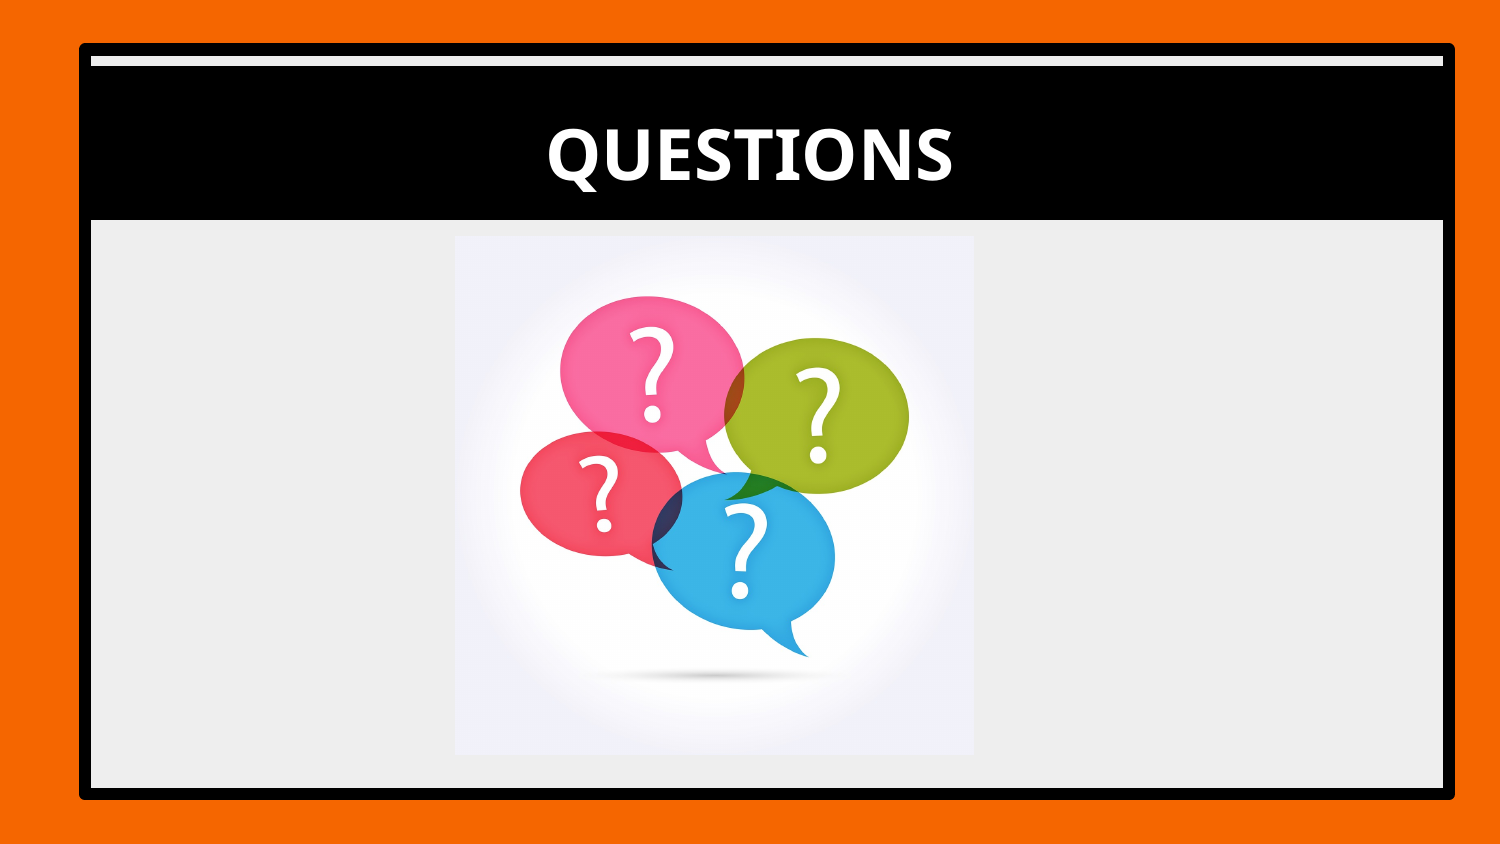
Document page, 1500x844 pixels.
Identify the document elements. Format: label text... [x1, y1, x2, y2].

text_box [85, 214, 1449, 795]
text_box QUESTIONS [68, 81, 1432, 224]
text_box [85, 72, 1449, 214]
picture [455, 236, 975, 756]
text_box [85, 49, 1449, 72]
